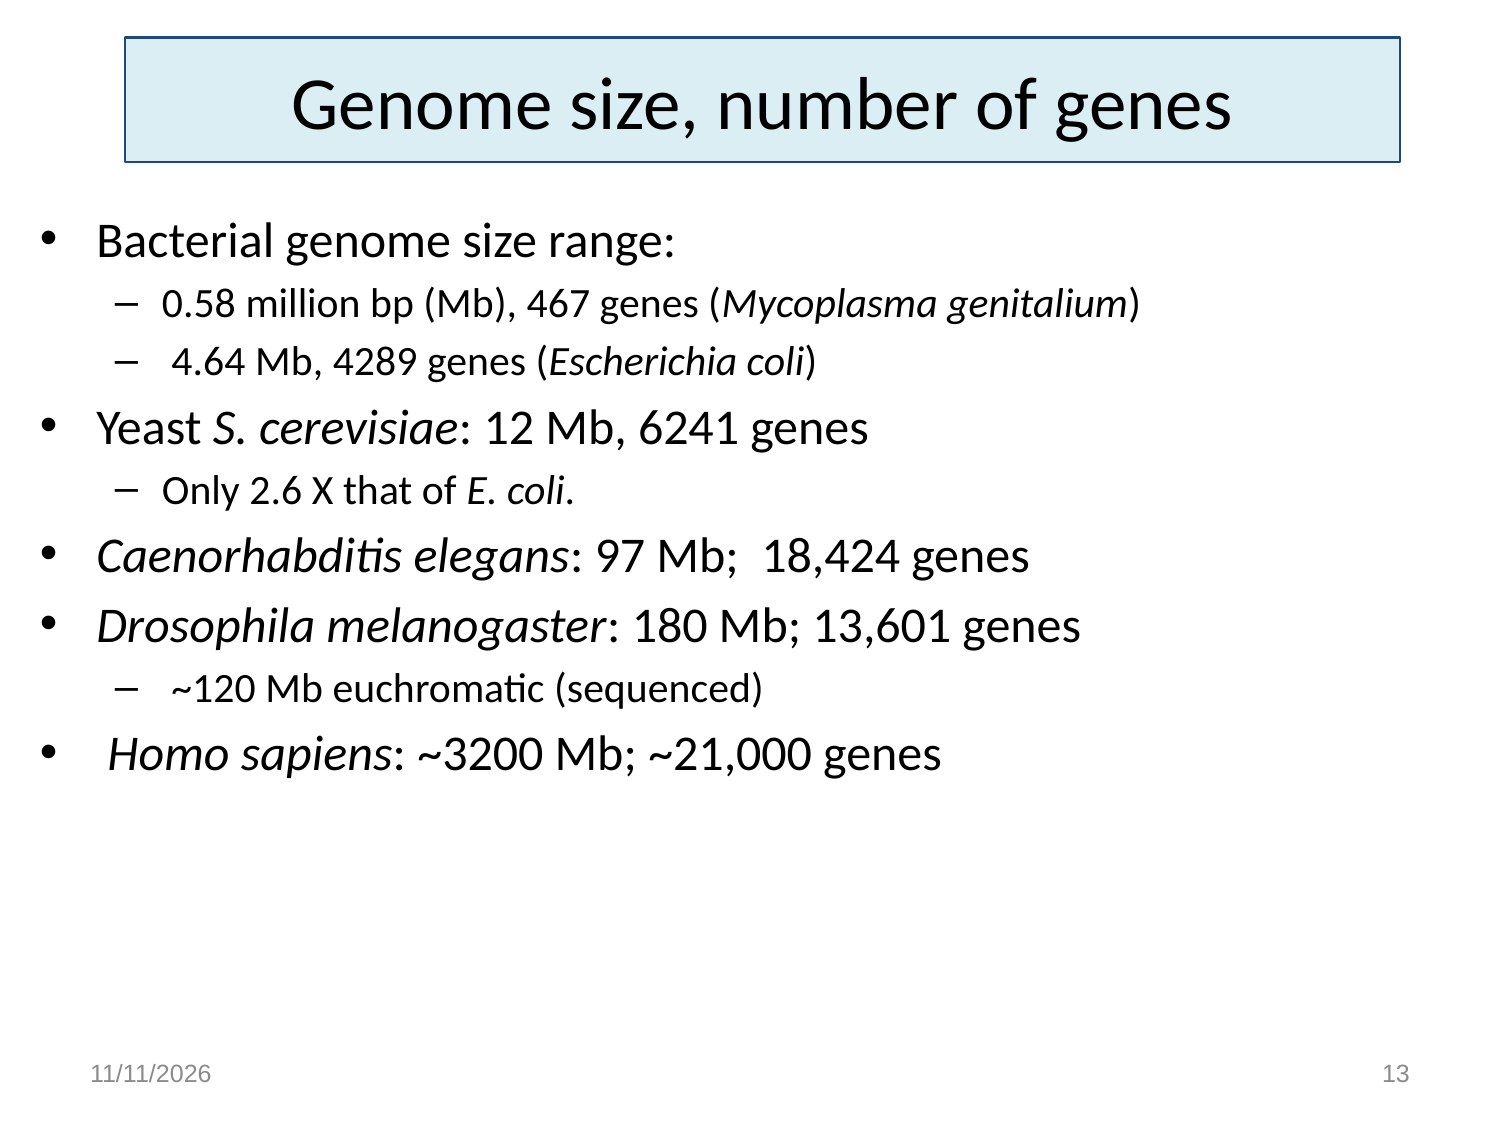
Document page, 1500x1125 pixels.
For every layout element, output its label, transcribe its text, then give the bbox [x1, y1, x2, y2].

title Genome size, number of genes [124, 36, 1401, 163]
slide_number 13 [1074, 1042, 1425, 1103]
list Bacterial genome size range: 0.58 million bp (Mb), 467 genes (Mycoplasma genitalium) 4.64 Mb, 4289 genes (Escherichia coli) Yeast S. cerevisiae: 12 Mb, 6241 genes Only 2.6 X that of E. coli. Caenorhabditis elegans: 97 Mb; 18,424 genes Drosophila melanogaster: 180 Mb; 13,601 genes ~120 Mb euchromatic (sequenced) Homo sapiens: ~3200 Mb; ~21,000 genes [24, 200, 1475, 1025]
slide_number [75, 1042, 425, 1103]
